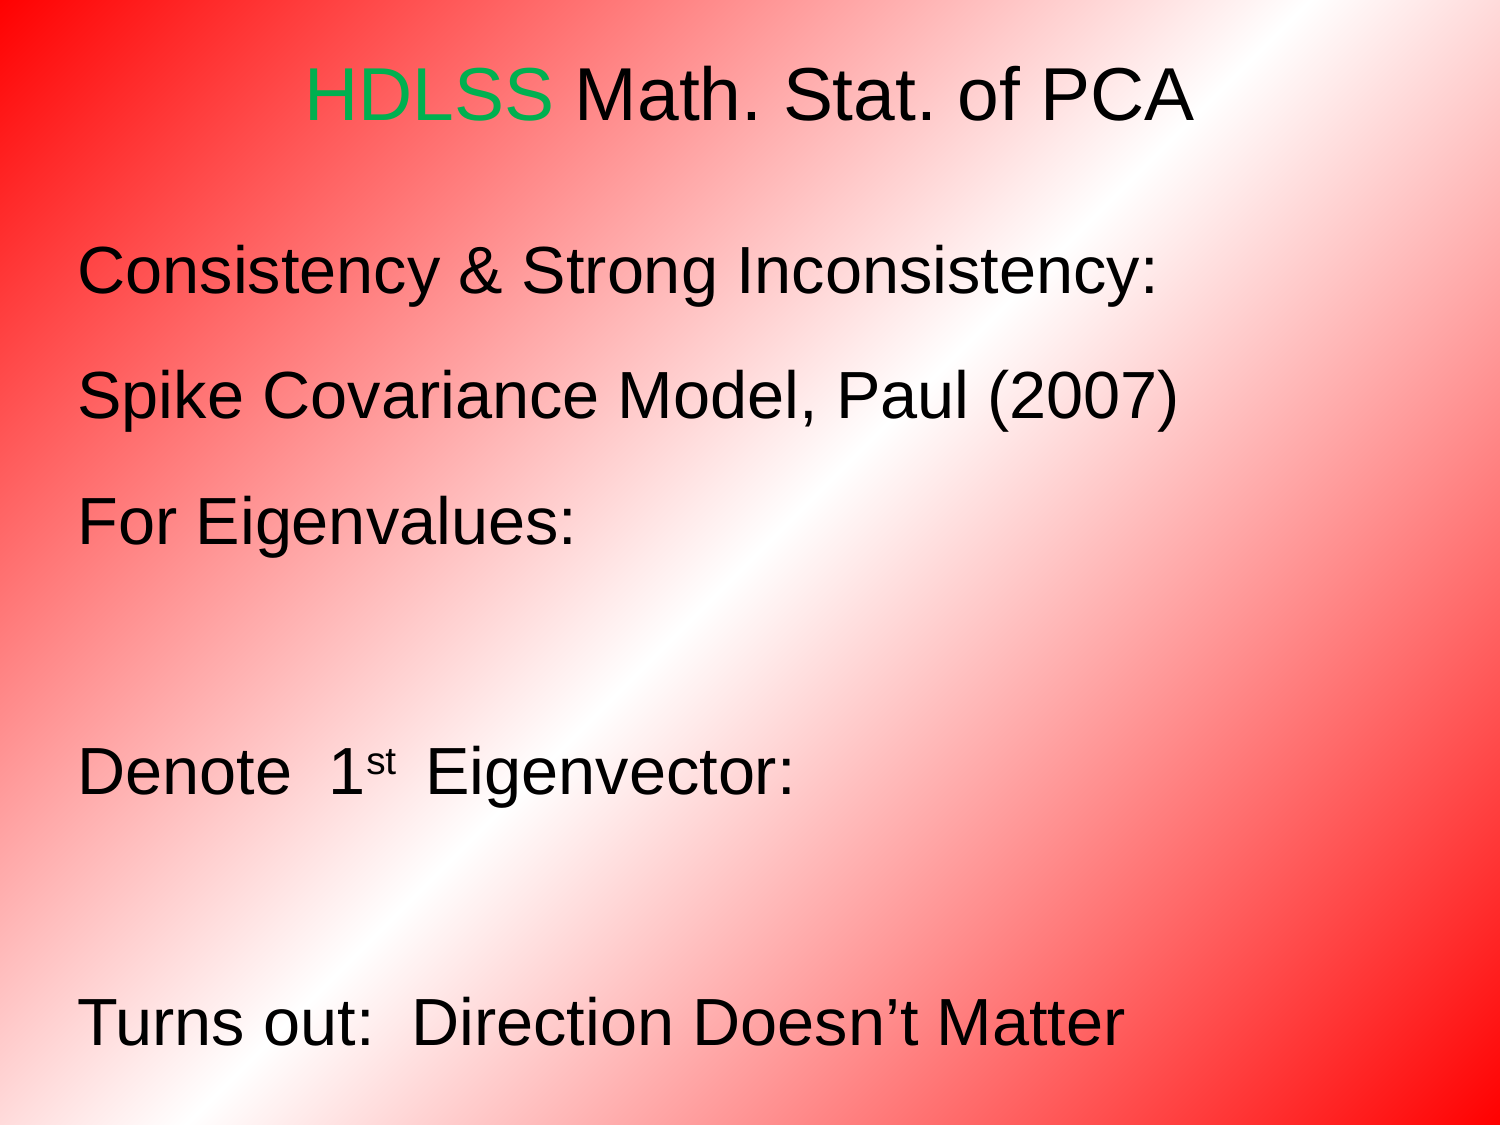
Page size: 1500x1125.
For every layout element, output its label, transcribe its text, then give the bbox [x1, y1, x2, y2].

title HDLSS Math. Stat. of PCA [118, 50, 1382, 131]
